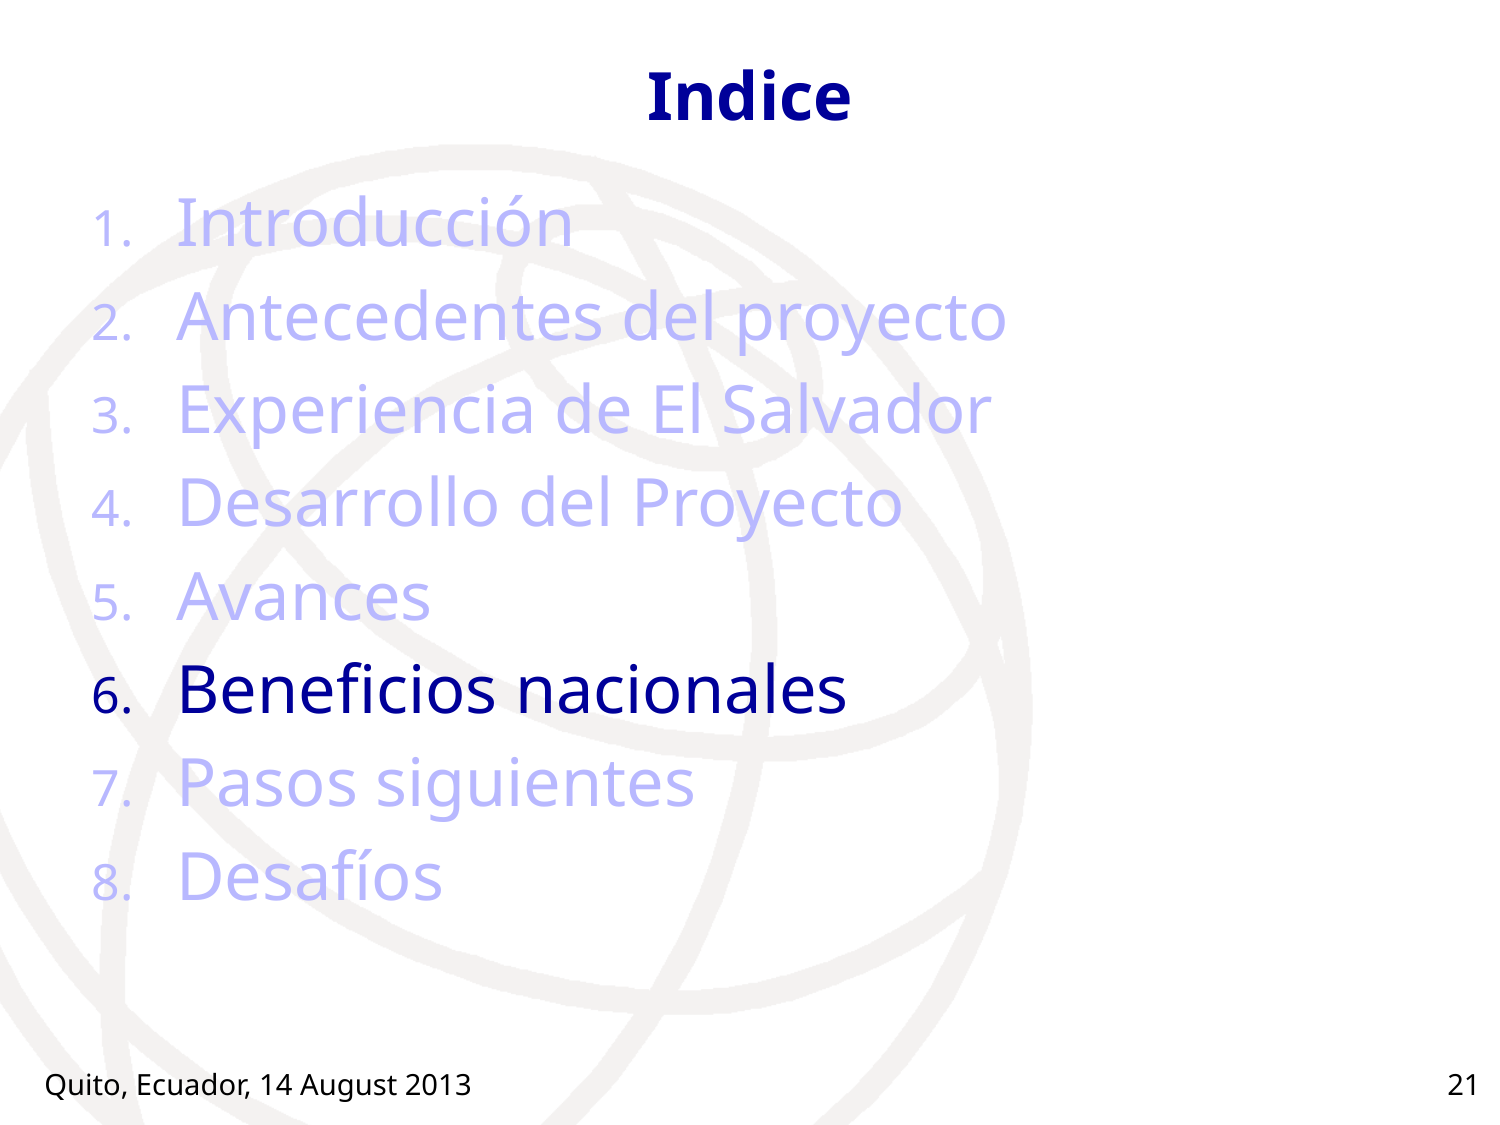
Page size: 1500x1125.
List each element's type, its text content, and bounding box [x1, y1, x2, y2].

title Indice [0, 0, 1500, 188]
picture [0, 188, 1057, 1125]
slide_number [29, 1058, 692, 1111]
list Introducción Antecedentes del proyecto Experiencia de El Salvador Desarrollo del Proyecto Avances Beneficios nacionales Pasos siguientes Desafíos [76, 172, 1427, 916]
slide_number 21 [1271, 1058, 1497, 1125]
